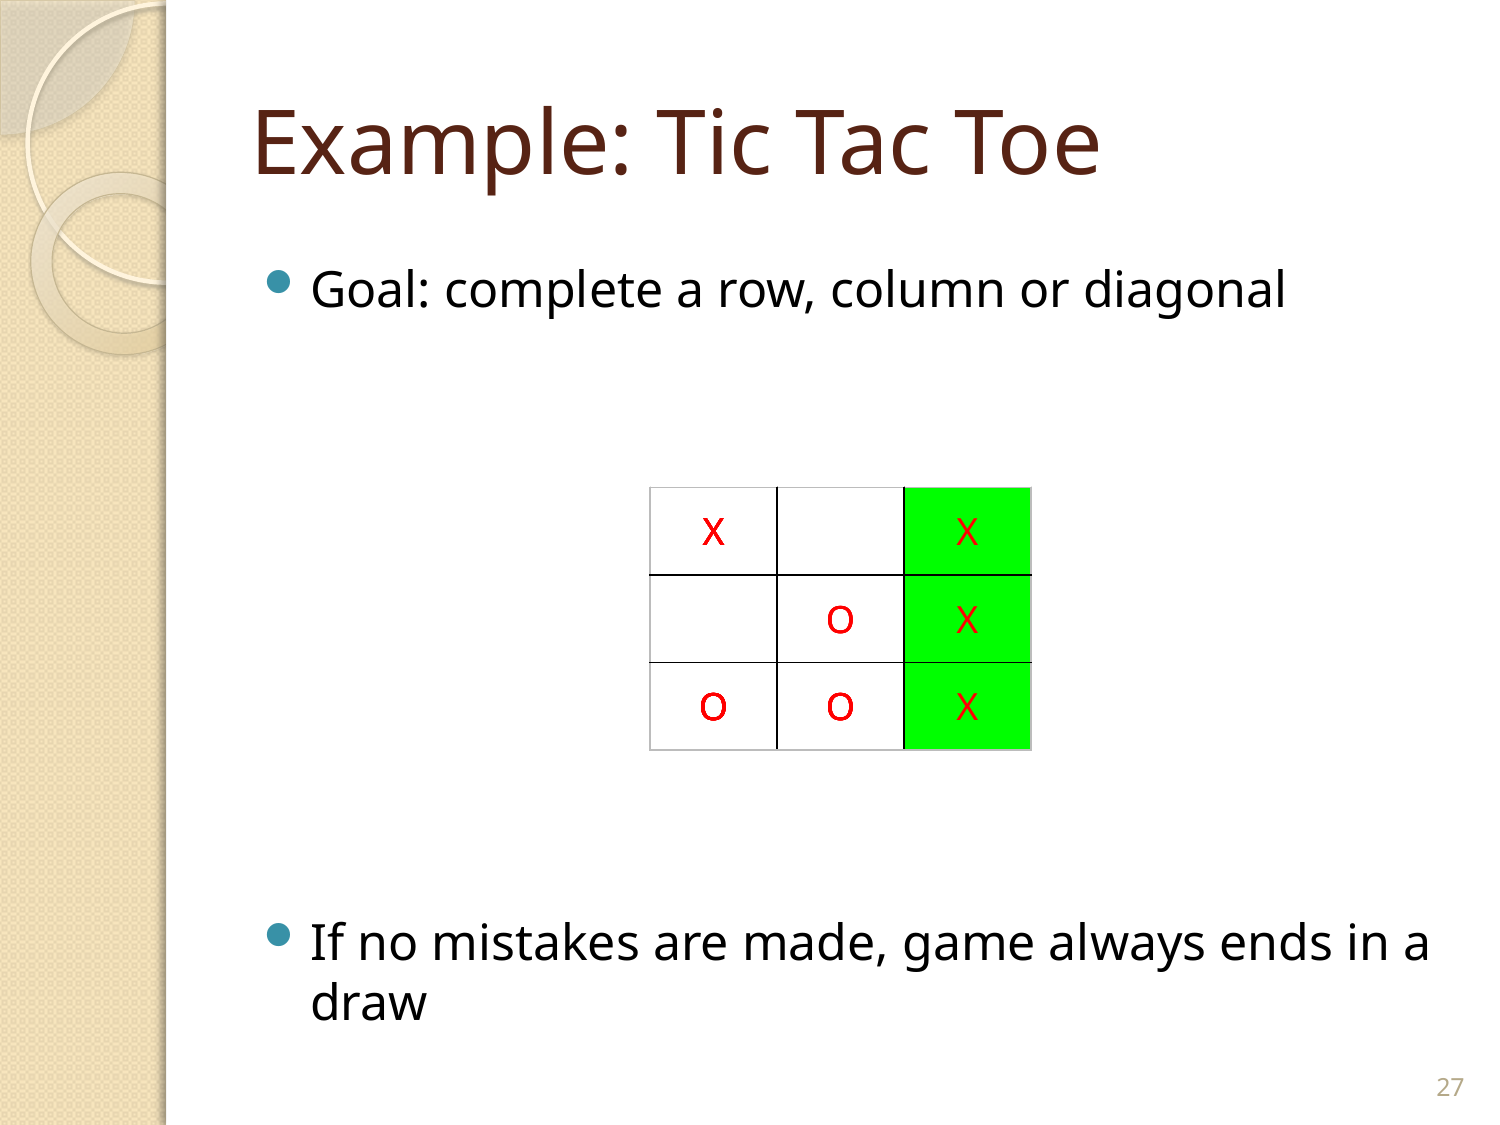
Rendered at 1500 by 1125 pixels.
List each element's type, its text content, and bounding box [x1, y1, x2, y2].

table_header X [651, 488, 776, 574]
table_cell O [778, 663, 903, 749]
slide_number 27 [1413, 1034, 1488, 1113]
table_cell O [651, 663, 776, 749]
table_cell [651, 576, 776, 662]
table_cell X [905, 576, 1030, 662]
table_cell O [778, 576, 903, 662]
title Example: Tic Tac Toe [235, 45, 1466, 233]
table_header [778, 488, 903, 574]
table_cell X [905, 663, 1030, 749]
list Goal: complete a row, column or diagonal If no mistakes are made, game always ends in a draw [235, 249, 1466, 1088]
table_header X [905, 488, 1030, 574]
